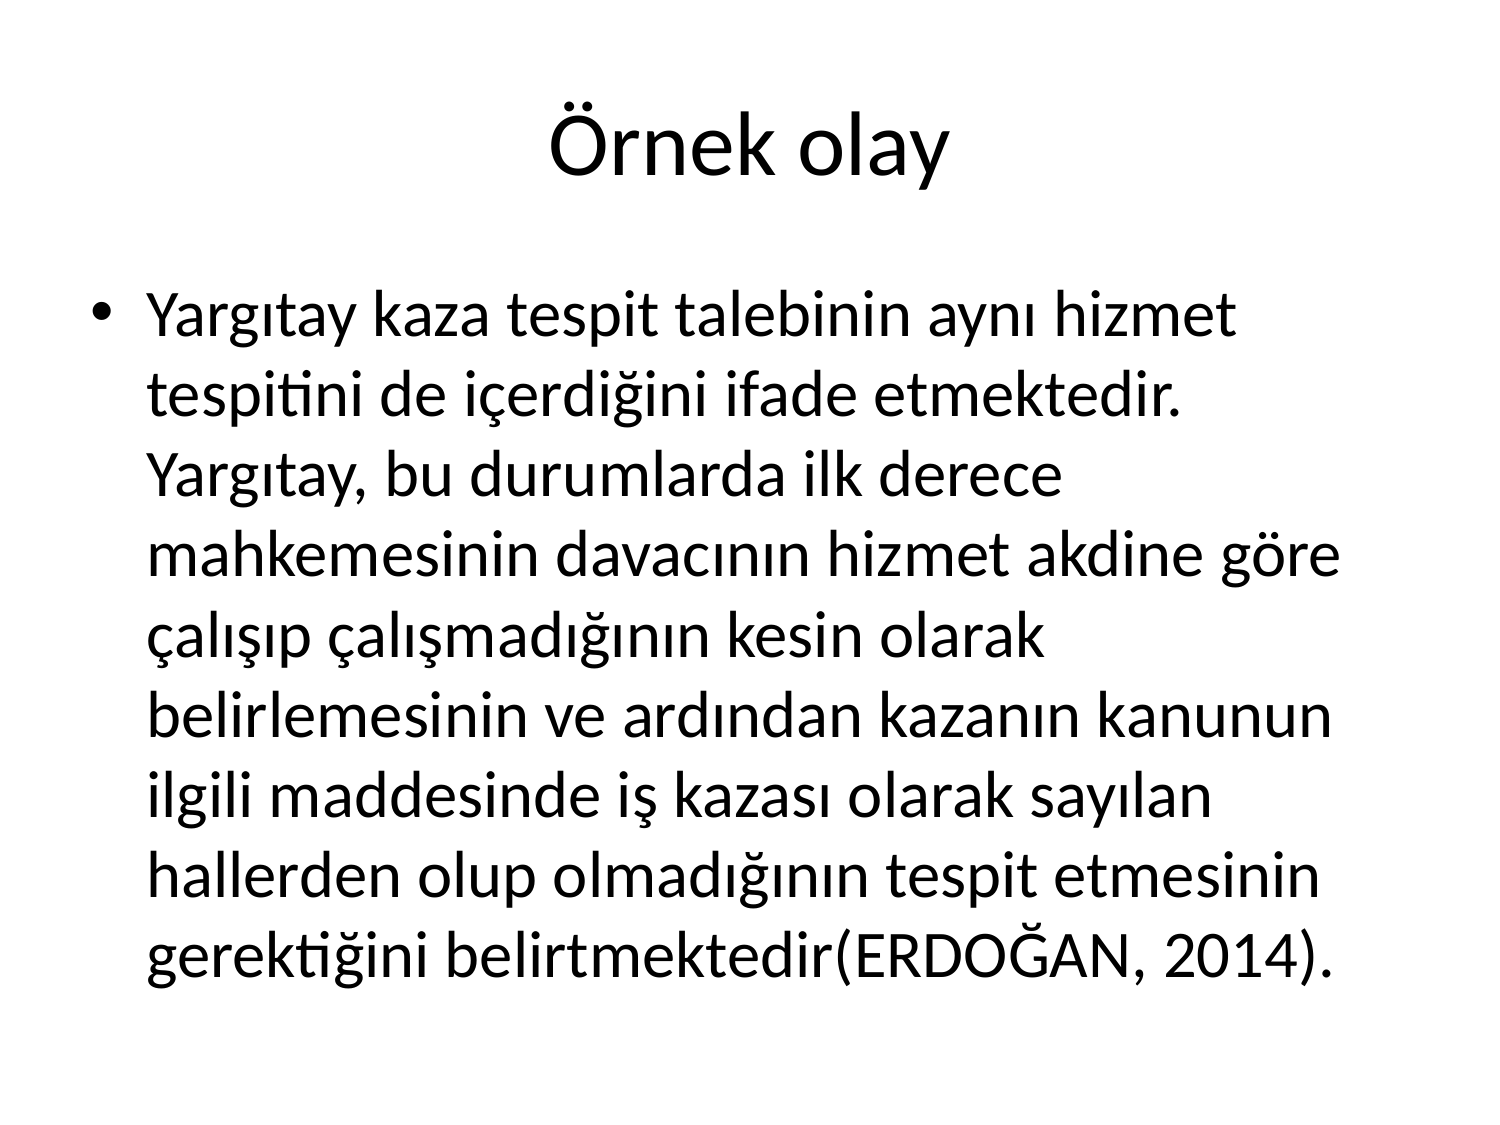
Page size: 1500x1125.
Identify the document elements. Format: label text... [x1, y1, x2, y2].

title Örnek olay [75, 45, 1425, 233]
list Yargıtay kaza tespit talebinin aynı hizmet tespitini de içerdiğini ifade etmektedir. Yargıtay, bu durumlarda ilk derece mahkemesinin davacının hizmet akdine göre çalışıp çalışmadığının kesin olarak belirlemesinin ve ardından kazanın kanunun ilgili maddesinde iş kazası olarak sayılan hallerden olup olmadığının tespit etmesinin gerektiğini belirtmektedir(ERDOĞAN, 2014). [75, 262, 1425, 1005]
